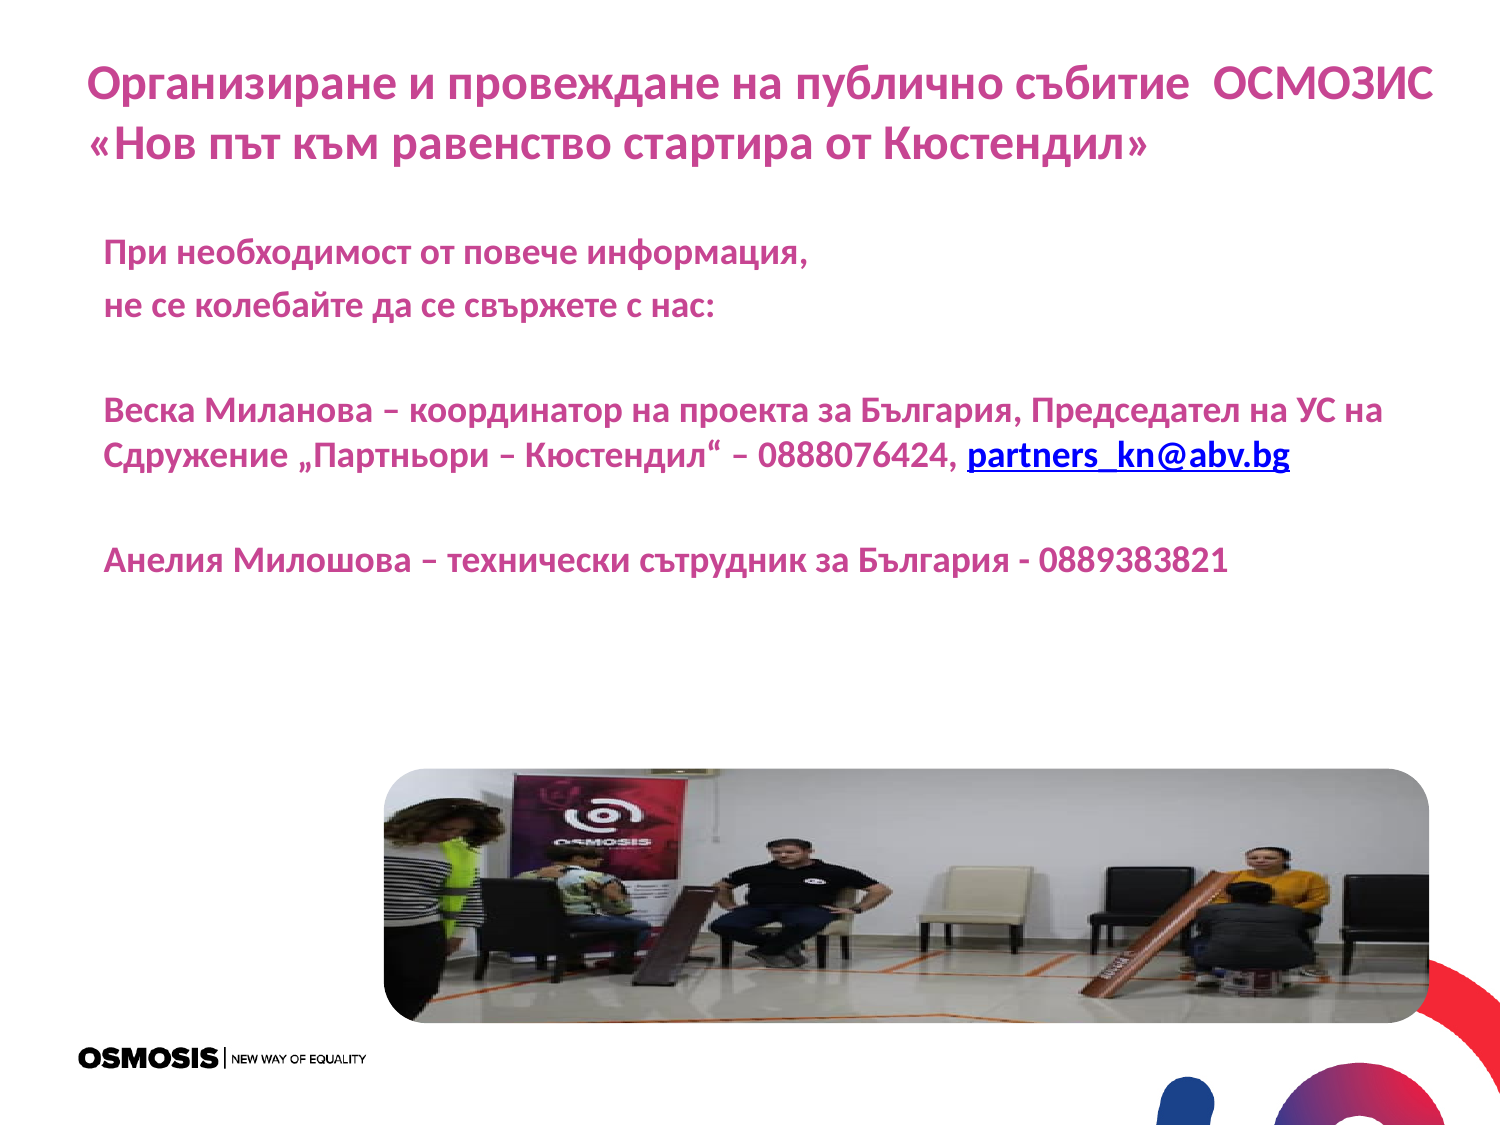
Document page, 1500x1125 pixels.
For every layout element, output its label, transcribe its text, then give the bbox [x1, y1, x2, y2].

text_box При необходимост от повече информация, не се колебайте да се свържете с нас: Веска Миланова – координатор на проекта за България, Председател на УС на Сдружение „Партньори – Кюстендил“ – 0888076424, partners_kn@abv.bg Анелия Милошова – технически сътрудник за България - 0889383821 [88, 219, 1430, 646]
picture [0, 0, 1500, 1125]
text_box Организиране и провеждане на публично събитие ОСМОЗИС «Нов път към равенство стартира от Кюстендил» [72, 42, 1461, 178]
